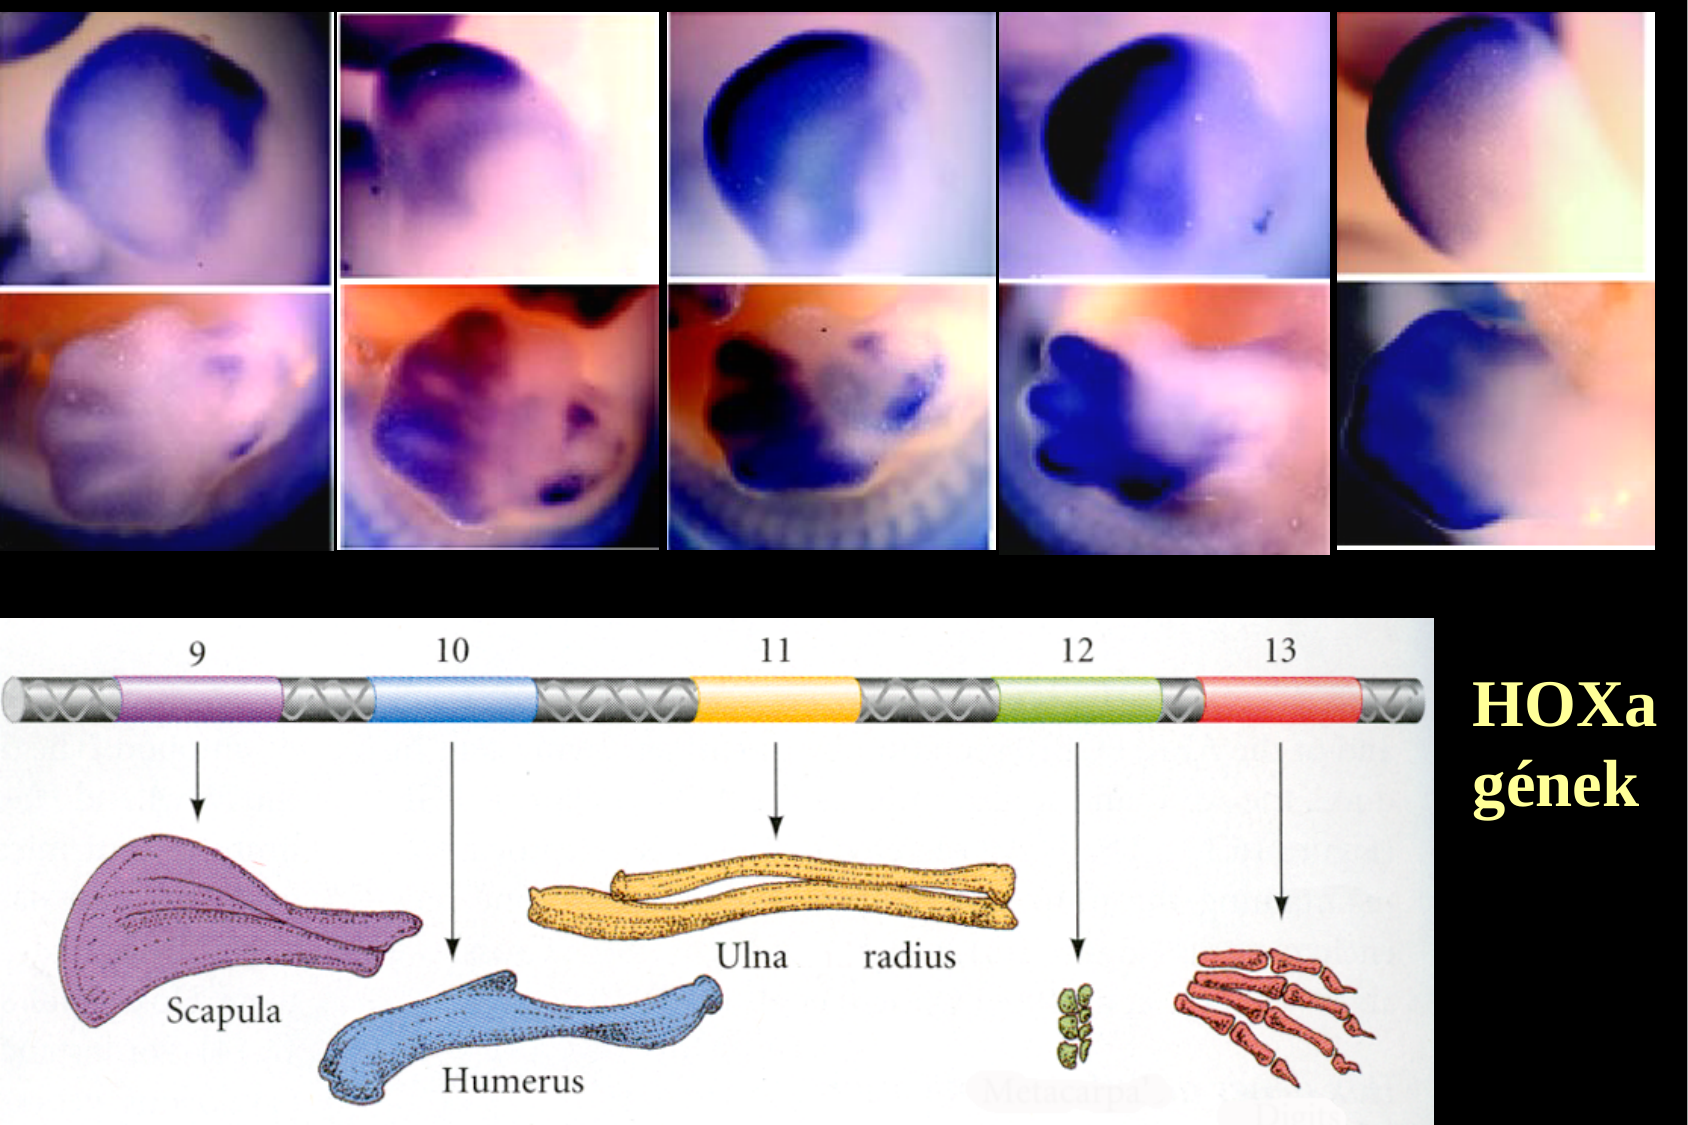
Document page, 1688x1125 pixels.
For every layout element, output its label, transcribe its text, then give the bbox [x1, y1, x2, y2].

picture [0, 617, 1434, 1125]
picture [337, 12, 659, 551]
picture [999, 12, 1330, 555]
picture [1337, 12, 1655, 551]
picture [667, 12, 996, 551]
text_box Hoxa [61, 612, 200, 616]
text_box HOXa gének [1458, 652, 1674, 828]
picture [0, 12, 334, 551]
